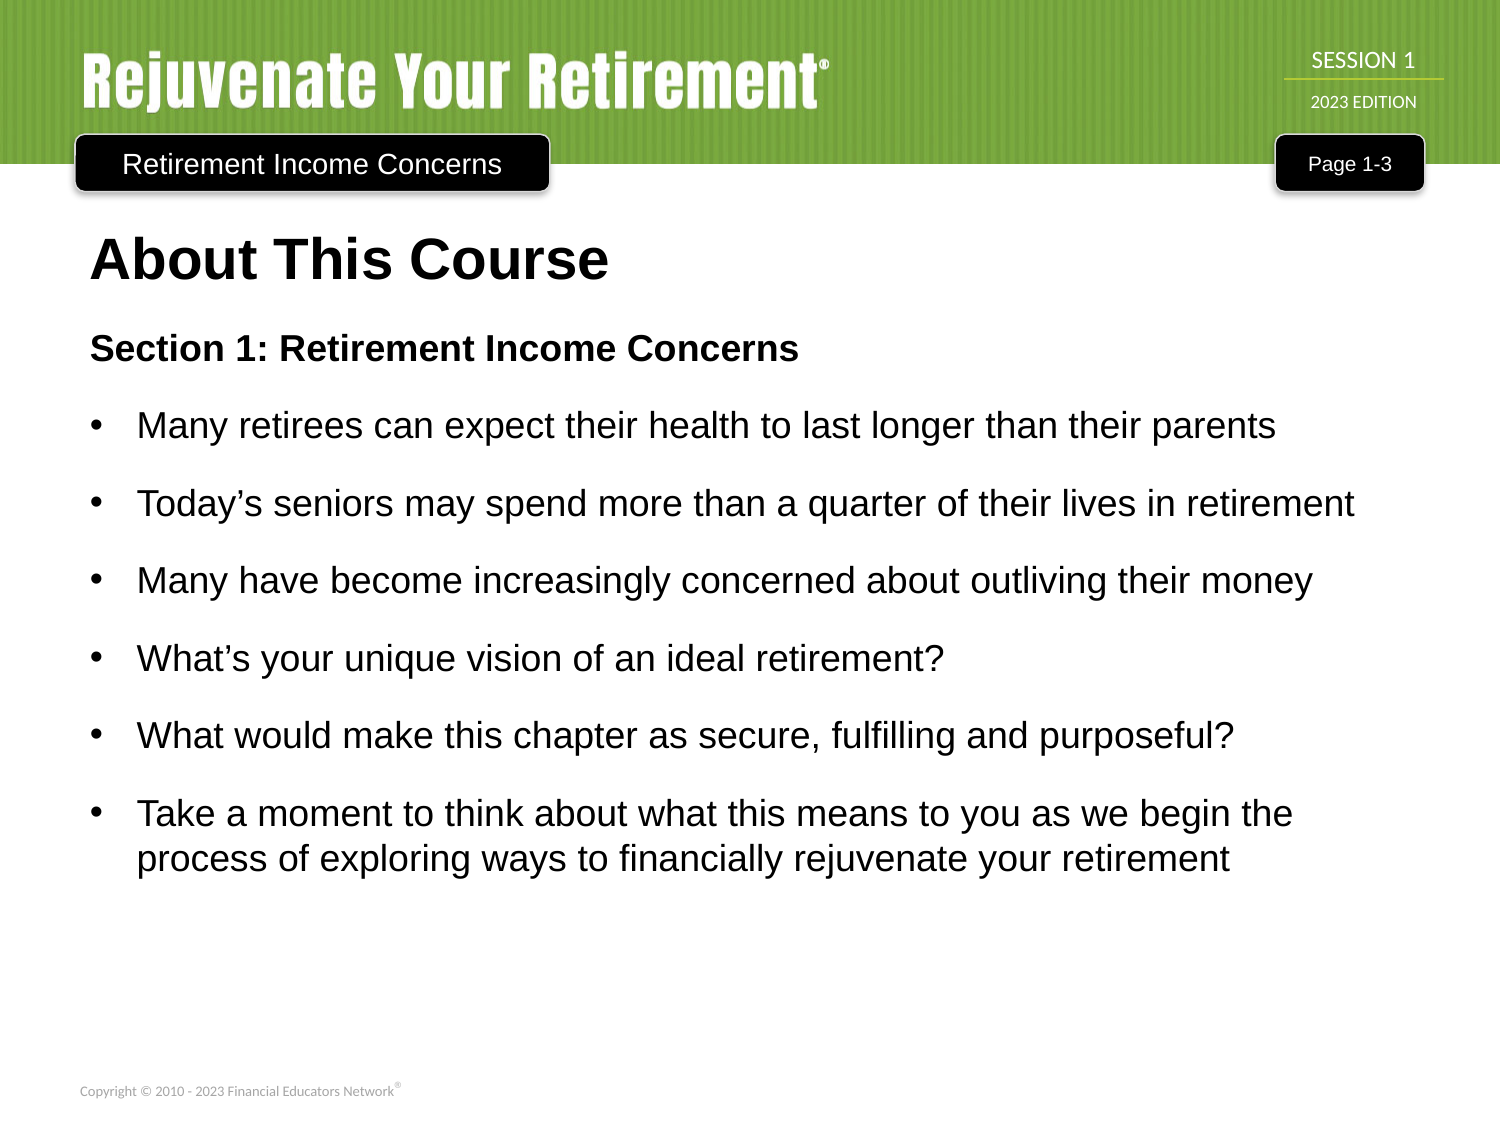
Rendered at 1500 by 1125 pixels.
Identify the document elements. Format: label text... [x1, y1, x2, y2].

list About This Course Section 1: Retirement Income Concerns Many retirees can expect their health to last longer than their parents Today’s seniors may spend more than a quarter of their lives in retirement Many have become increasingly concerned about outliving their money What’s your unique vision of an ideal retirement? What would make this chapter as secure, fulfilling and purposeful? Take a moment to think about what this means to you as we begin the process of exploring ways to financially rejuvenate your retirement [75, 191, 1425, 1005]
text_box Page 1-3 [1274, 133, 1426, 193]
picture [0, 0, 1500, 164]
text_box Retirement Income Concerns [74, 133, 551, 193]
